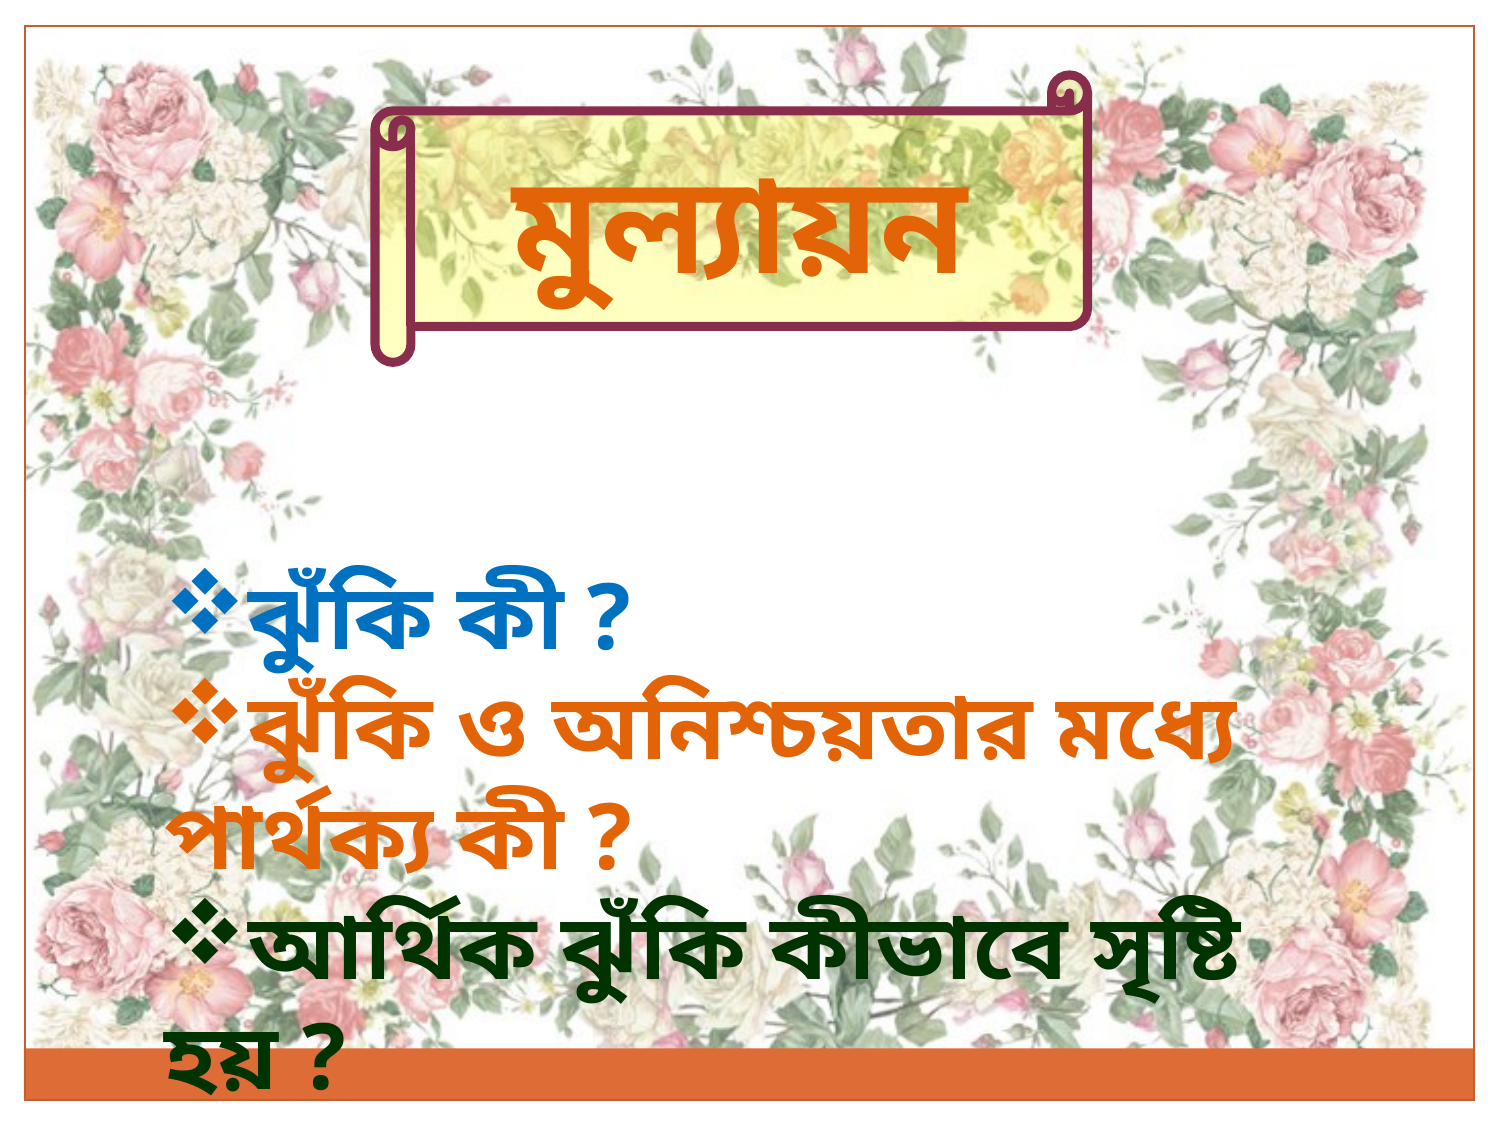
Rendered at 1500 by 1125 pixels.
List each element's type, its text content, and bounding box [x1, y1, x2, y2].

text_box ঝুঁকি কী ? ঝুঁকি ও অনিশ্চয়তার মধ্যে পার্থক্য কী ? আর্থিক ঝুঁকি কীভাবে সৃষ্টি হয় ? [150, 440, 1388, 1125]
text_box মুল্যায়ন [370, 70, 1093, 367]
